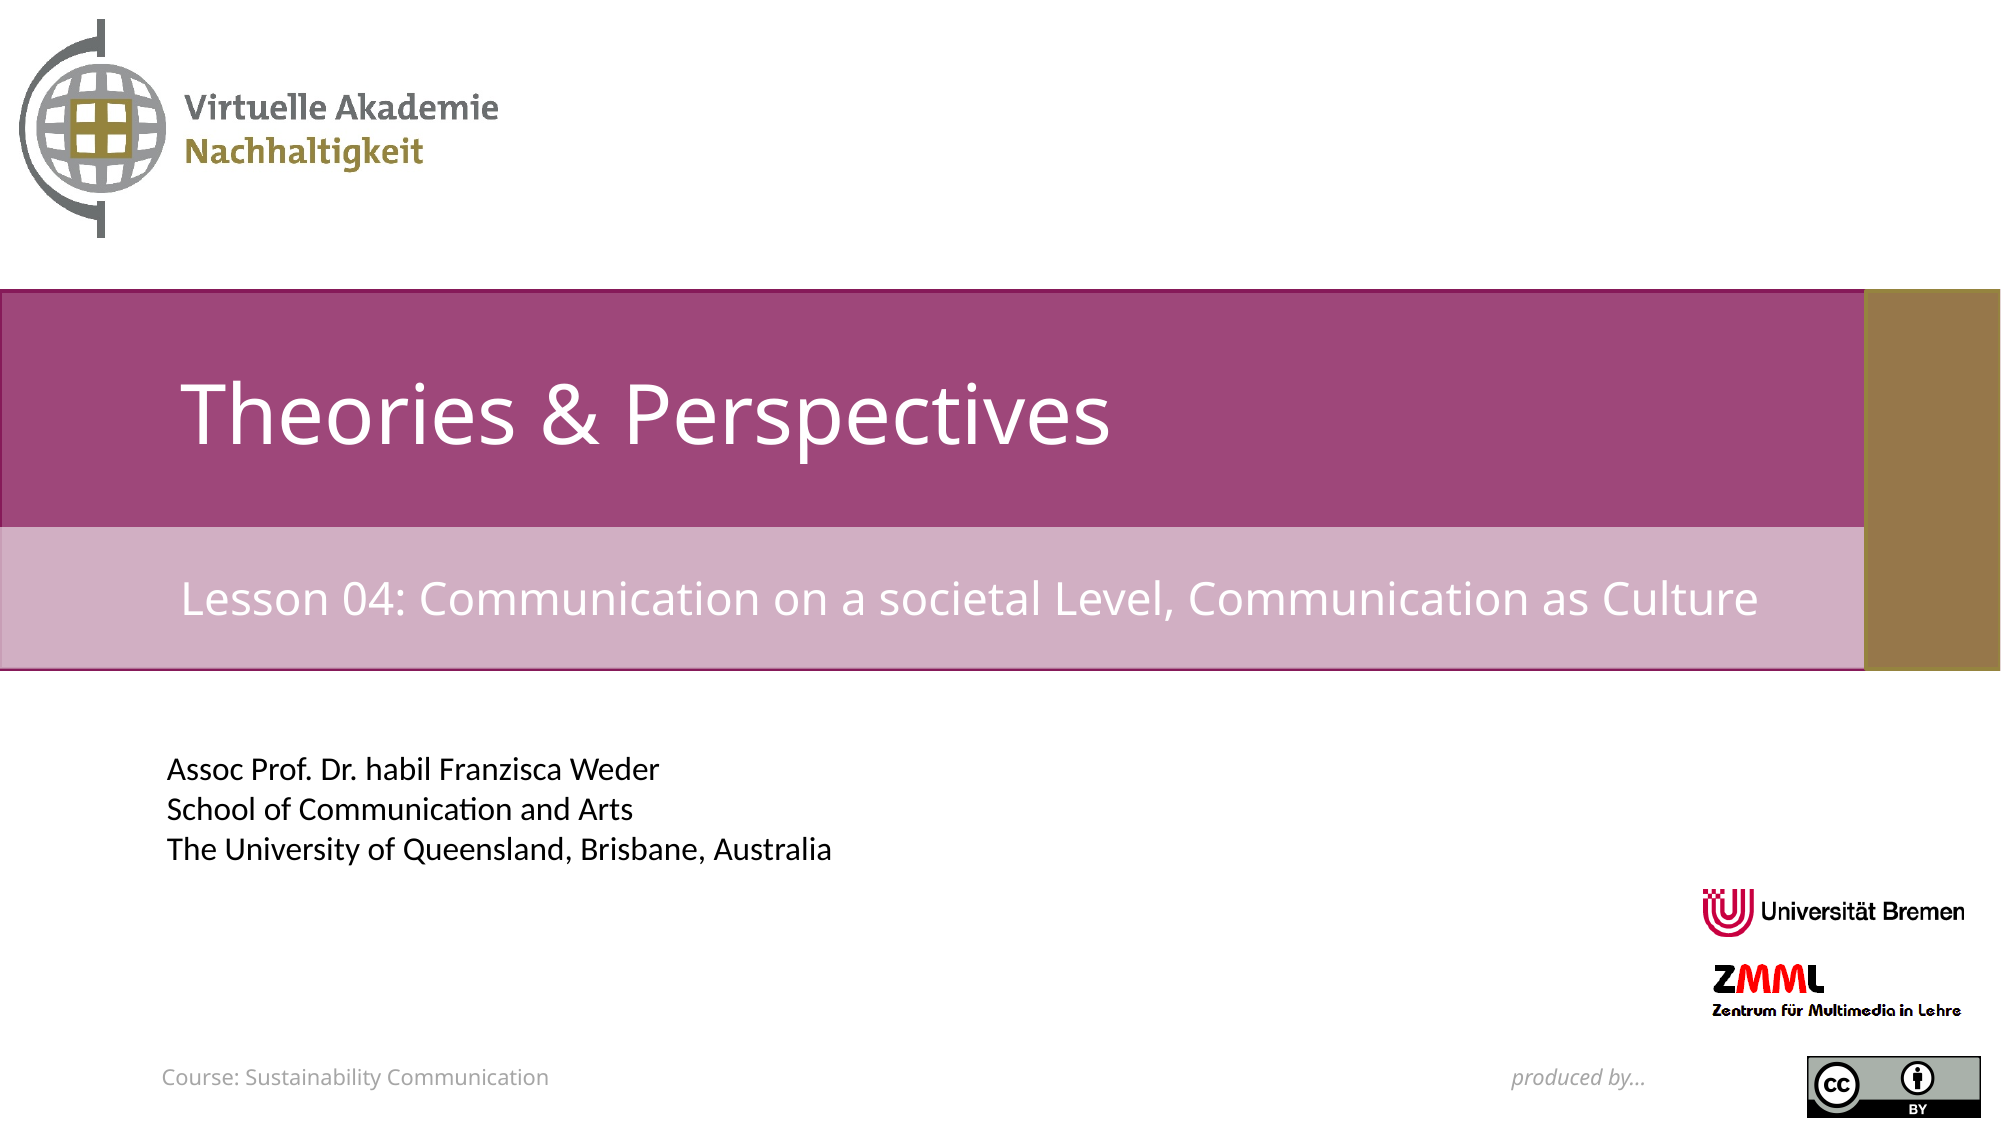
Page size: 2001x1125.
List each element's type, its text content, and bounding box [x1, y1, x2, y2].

picture [1703, 889, 1964, 937]
picture [1703, 957, 1970, 1022]
title Theories & Perspectives [165, 290, 1866, 532]
picture [19, 19, 498, 238]
subtitle Lesson 04: Communication on a societal Level, Communication as Culture [165, 562, 1867, 634]
picture [1807, 1056, 1981, 1118]
